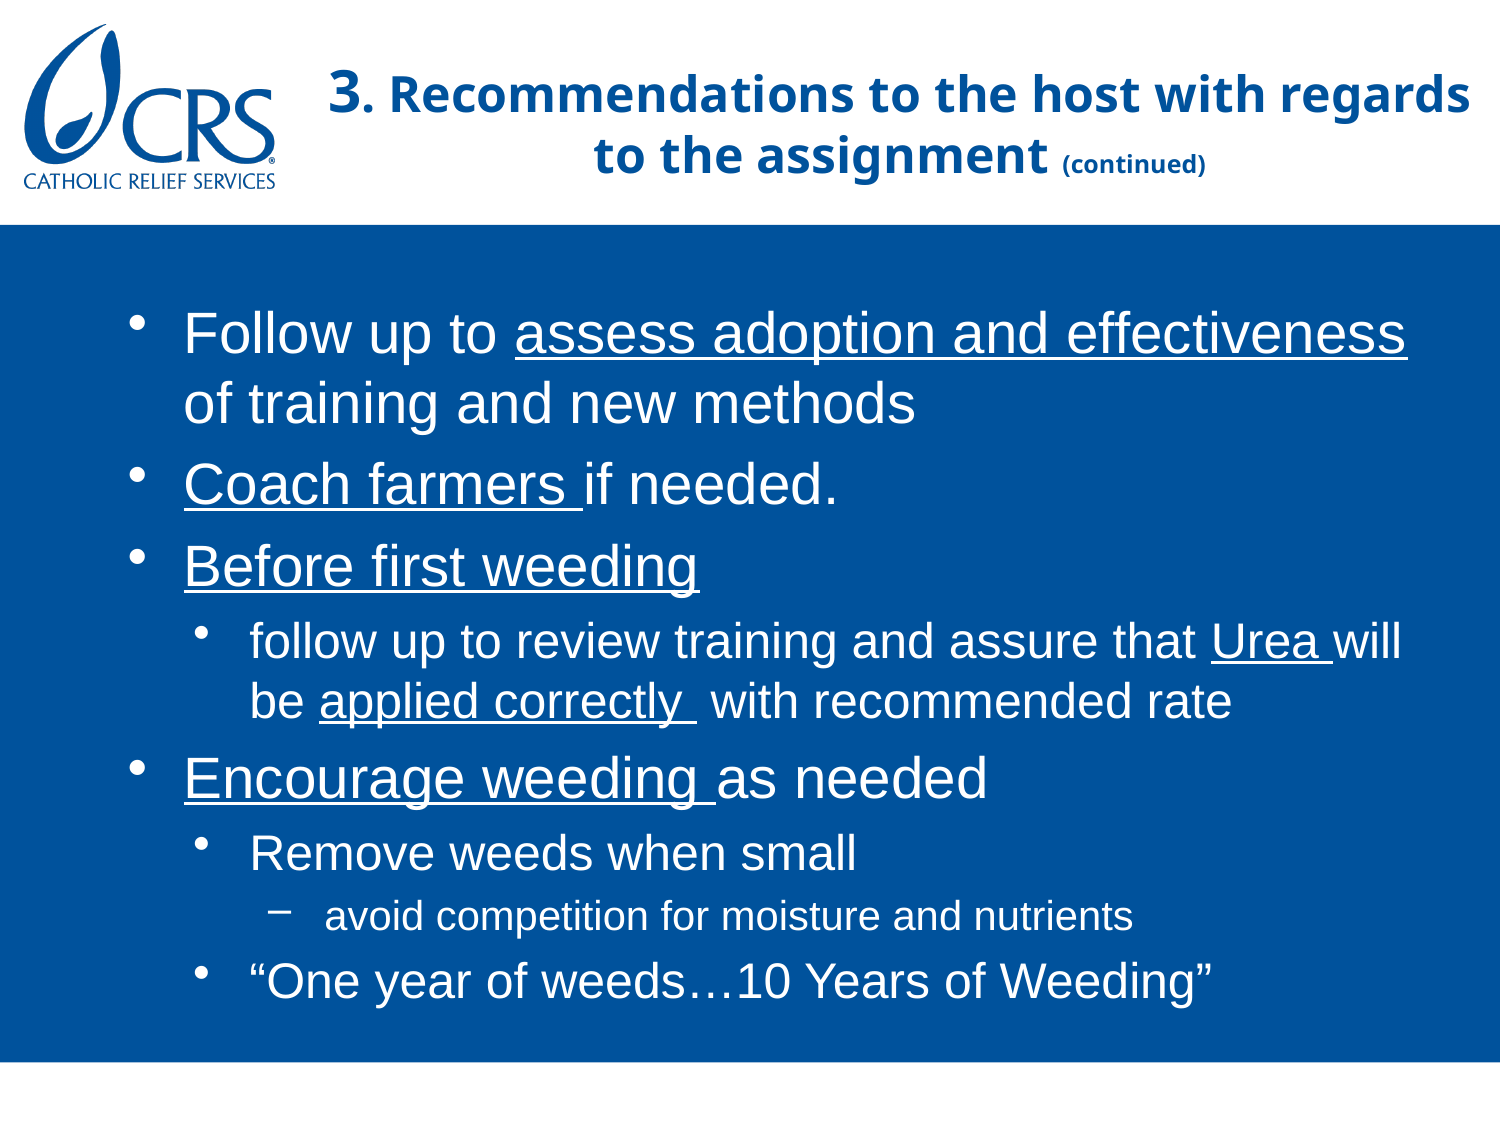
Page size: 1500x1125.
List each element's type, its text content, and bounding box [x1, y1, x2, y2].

picture [24, 24, 275, 189]
list Follow up to assess adoption and effectiveness of training and new methods Coach farmers if needed. Before first weeding follow up to review training and assure that Urea will be applied correctly with recommended rate Encourage weeding as needed Remove weeds when small avoid competition for moisture and nutrients “One year of weeds…10 Years of Weeding” [112, 287, 1451, 1051]
title 3. Recommendations to the host with regards to the assignment (continued) [299, 49, 1500, 188]
